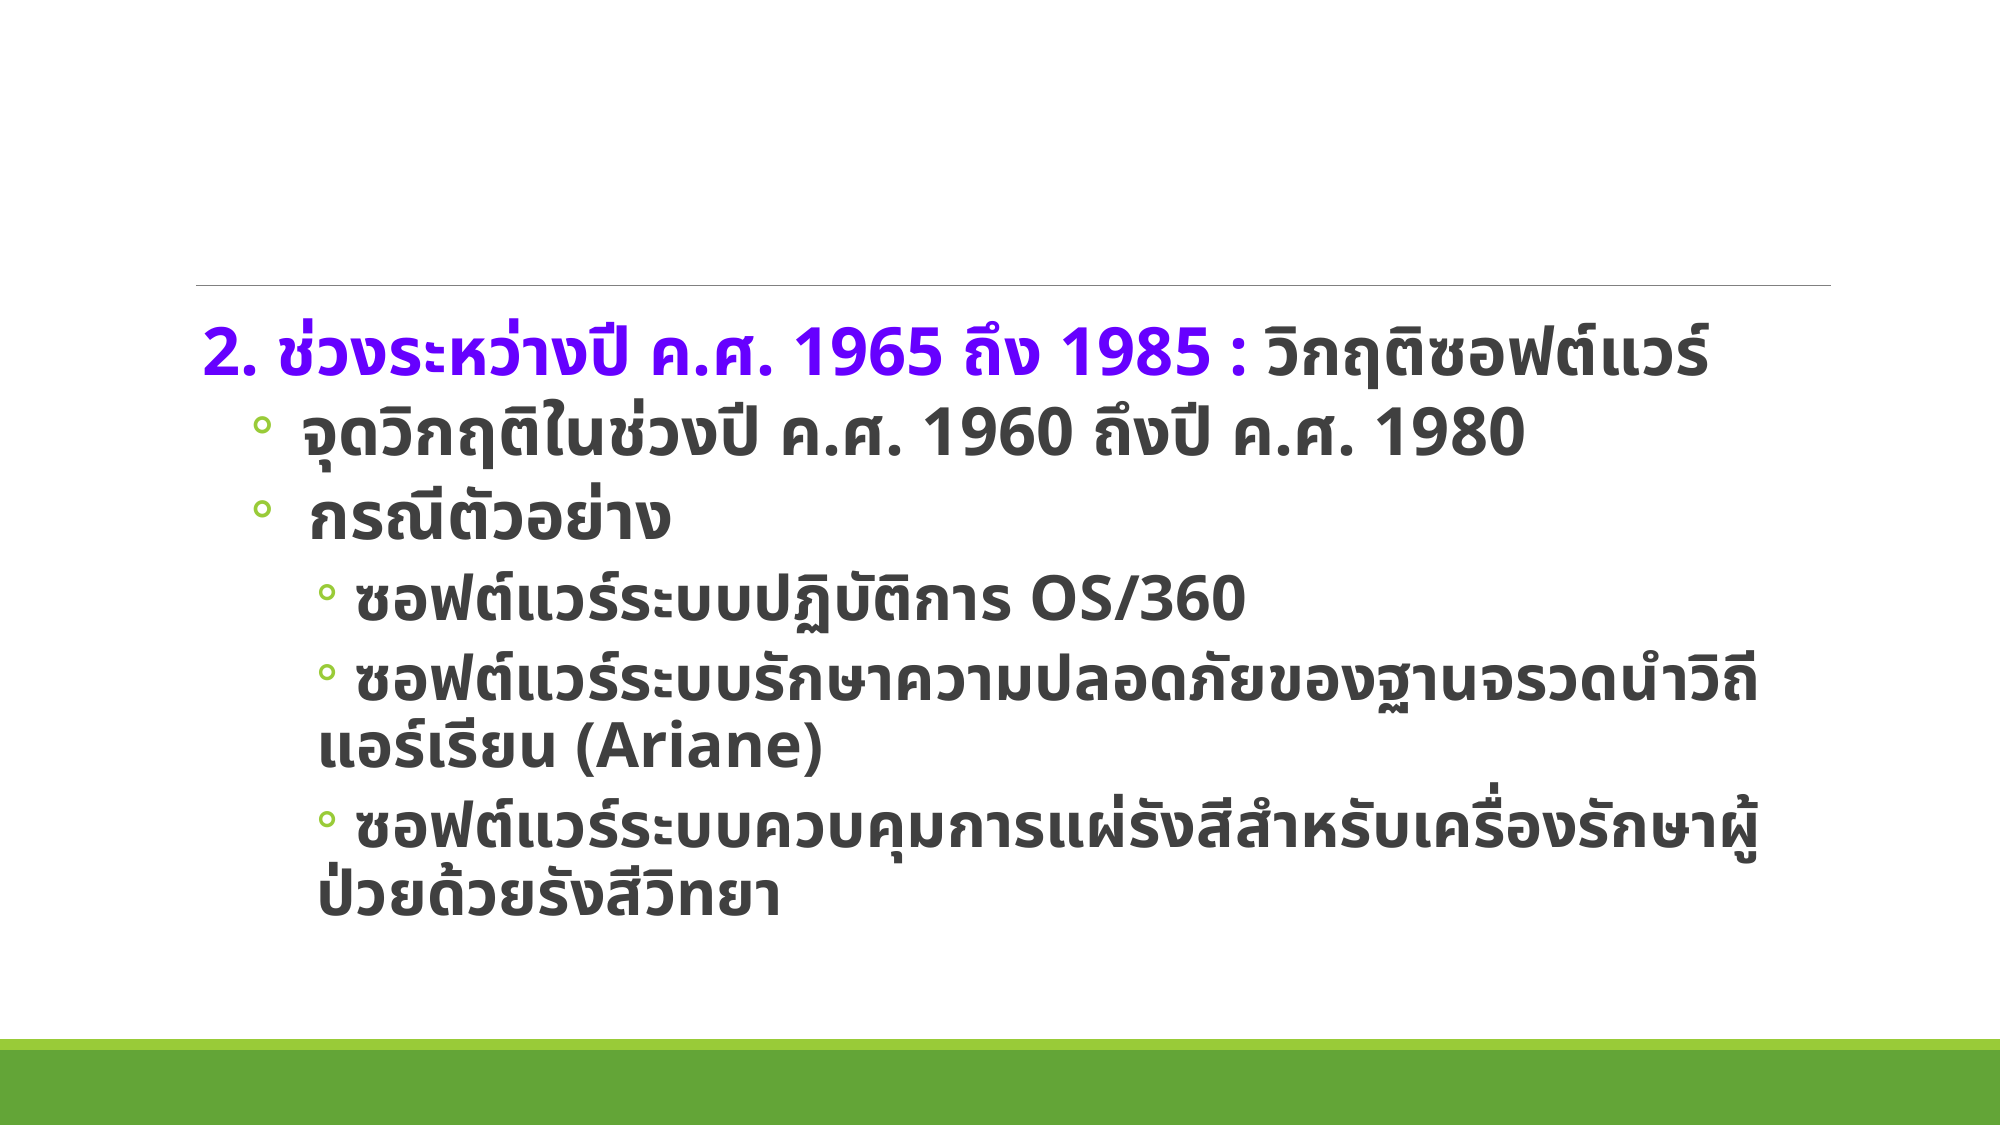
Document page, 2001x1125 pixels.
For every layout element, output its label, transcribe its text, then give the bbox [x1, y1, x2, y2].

list 2. ช่วงระหว่างปี ค.ศ. 1965 ถึง 1985 : วิกฤติซอฟต์แวร์ จุดวิกฤติในช่วงปี ค.ศ. 1960 ถึงปี ค.ศ. 1980 กรณีตัวอย่าง ซอฟต์แวร์ระบบปฏิบัติการ OS/360 ซอฟต์แวร์ระบบรักษาความปลอดภัยของฐานจรวดนำวิถีแอร์เรียน (Ariane) ซอฟต์แวร์ระบบควบคุมการแผ่รังสีสำหรับเครื่องรักษาผู้ป่วยด้วยรังสีวิทยา [184, 309, 1839, 1125]
